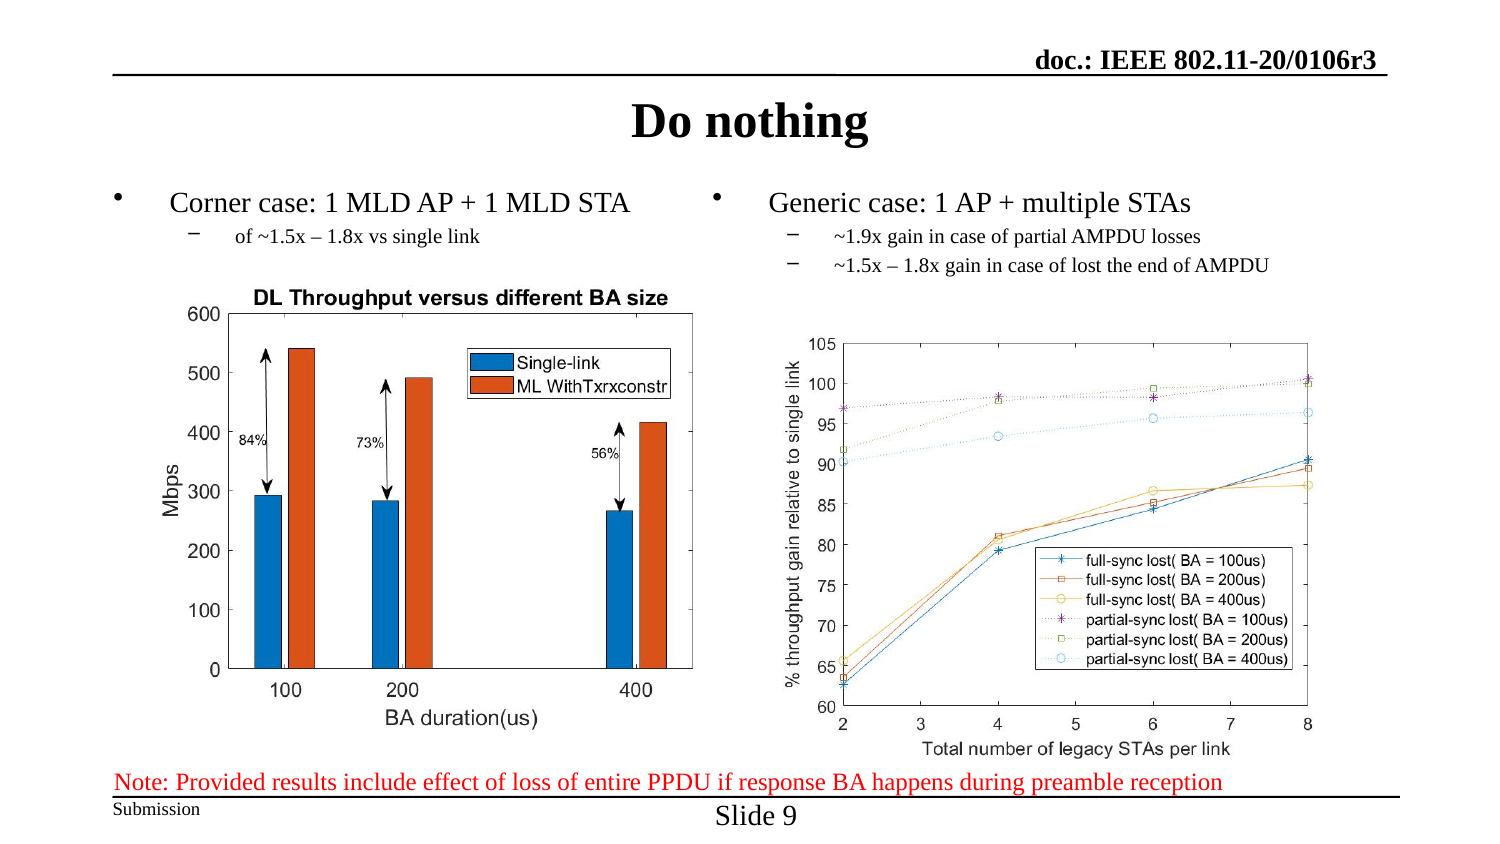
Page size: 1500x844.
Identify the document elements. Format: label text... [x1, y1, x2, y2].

title Do nothing [112, 72, 1388, 163]
text_box Note: Provided results include effect of loss of entire PPDU if response BA happens during preamble reception [99, 757, 1434, 803]
text_box Corner case: 1 MLD AP + 1 MLD STA of ~1.5x – 1.8x vs single link [101, 177, 697, 294]
text_box Generic case: 1 AP + multiple STAs ~1.9x gain in case of partial AMPDU losses ~1.5x – 1.8x gain in case of lost the end of AMPDU [700, 177, 1473, 327]
slide_number Slide 9 [714, 803, 798, 833]
picture [150, 279, 751, 730]
picture [765, 308, 1365, 759]
